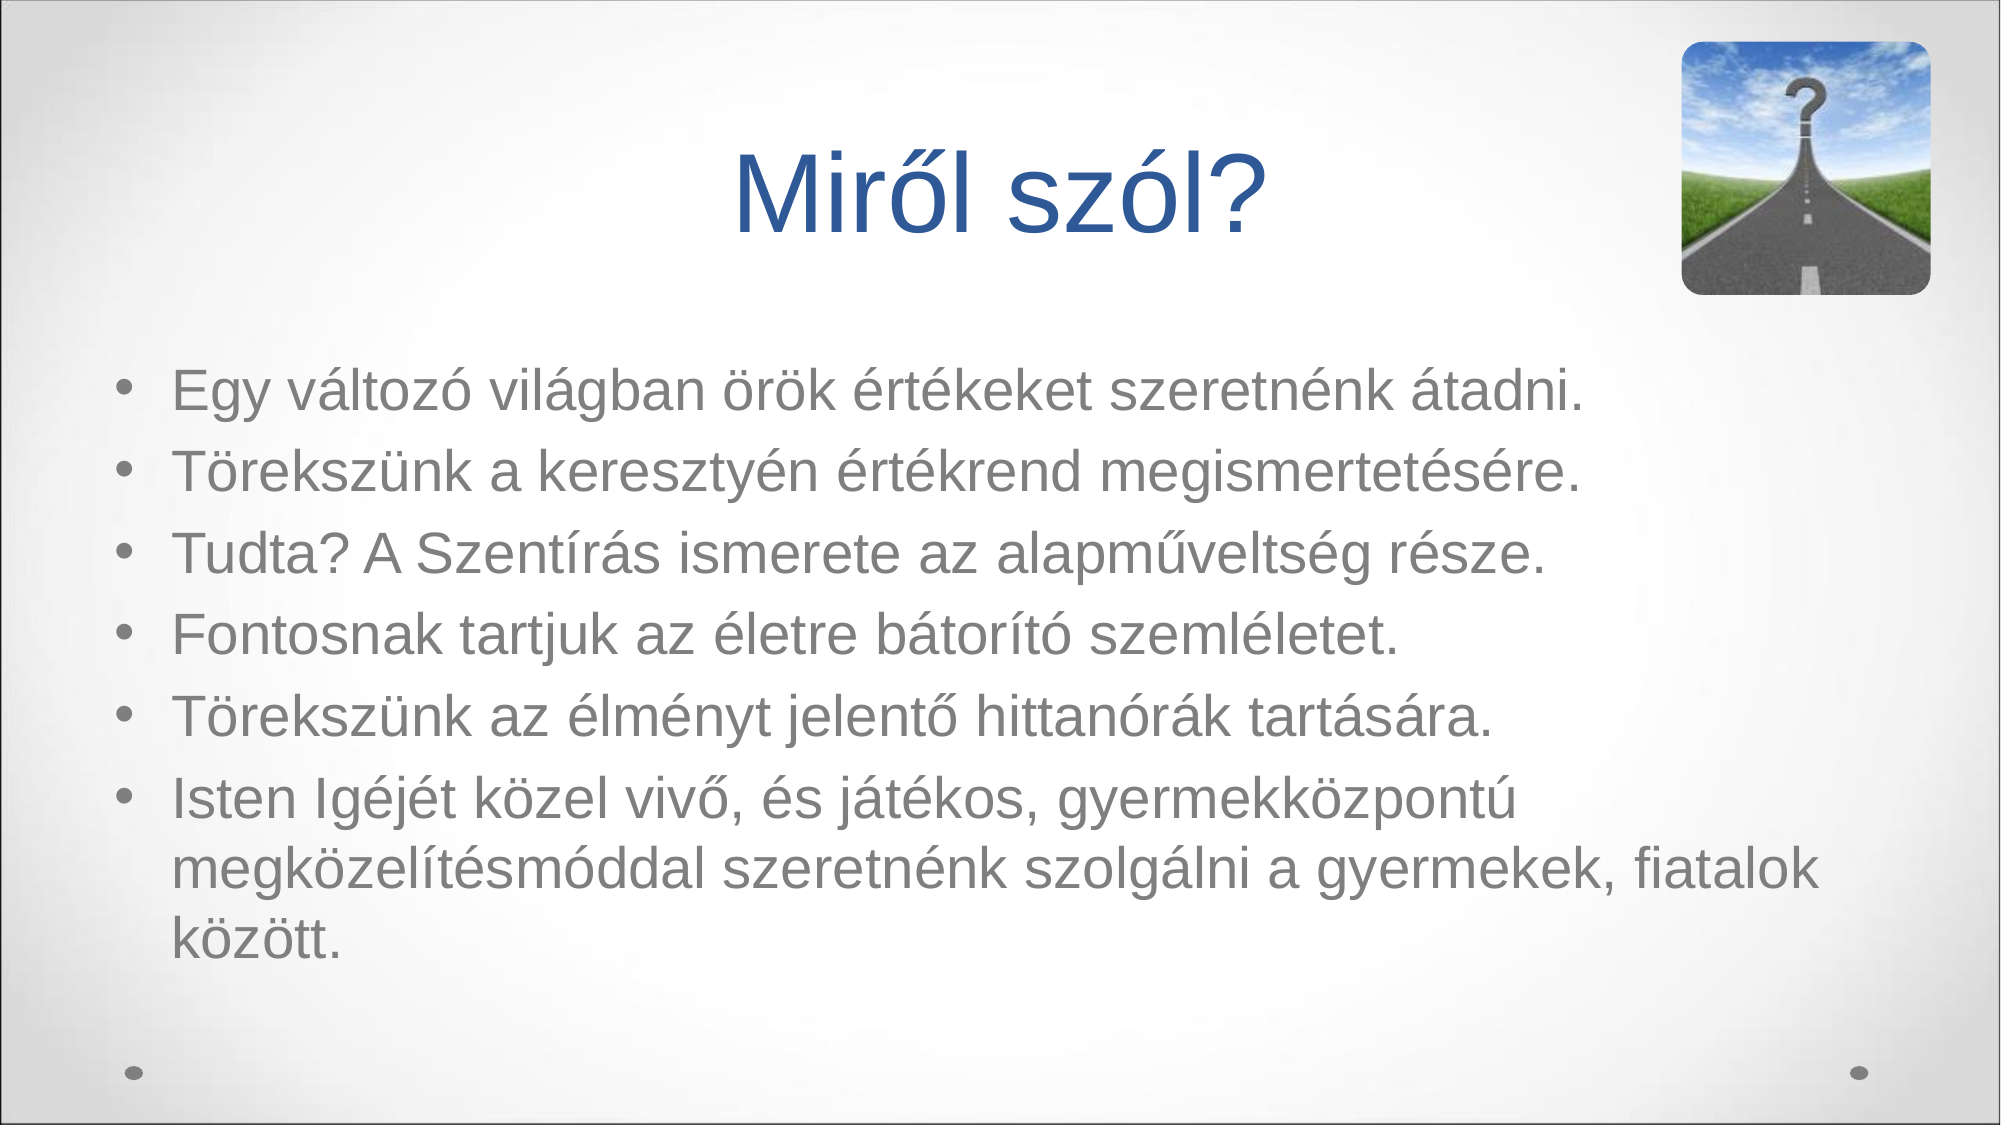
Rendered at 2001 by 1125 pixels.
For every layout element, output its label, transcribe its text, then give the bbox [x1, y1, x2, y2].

title Miről szól? [99, 0, 1900, 262]
picture [0, 0, 2001, 1125]
list Egy változó világban örök értékeket szeretnénk átadni. Törekszünk a keresztyén értékrend megismertetésére. Tudta? A Szentírás ismerete az alapműveltség része. Fontosnak tartjuk az életre bátorító szemléletet. Törekszünk az élményt jelentő hittanórák tartására. Isten Igéjét közel vivő, és játékos, gyermekközpontú megközelítésmóddal szeretnénk szolgálni a gyermekek, fiatalok között. [99, 262, 1931, 1082]
